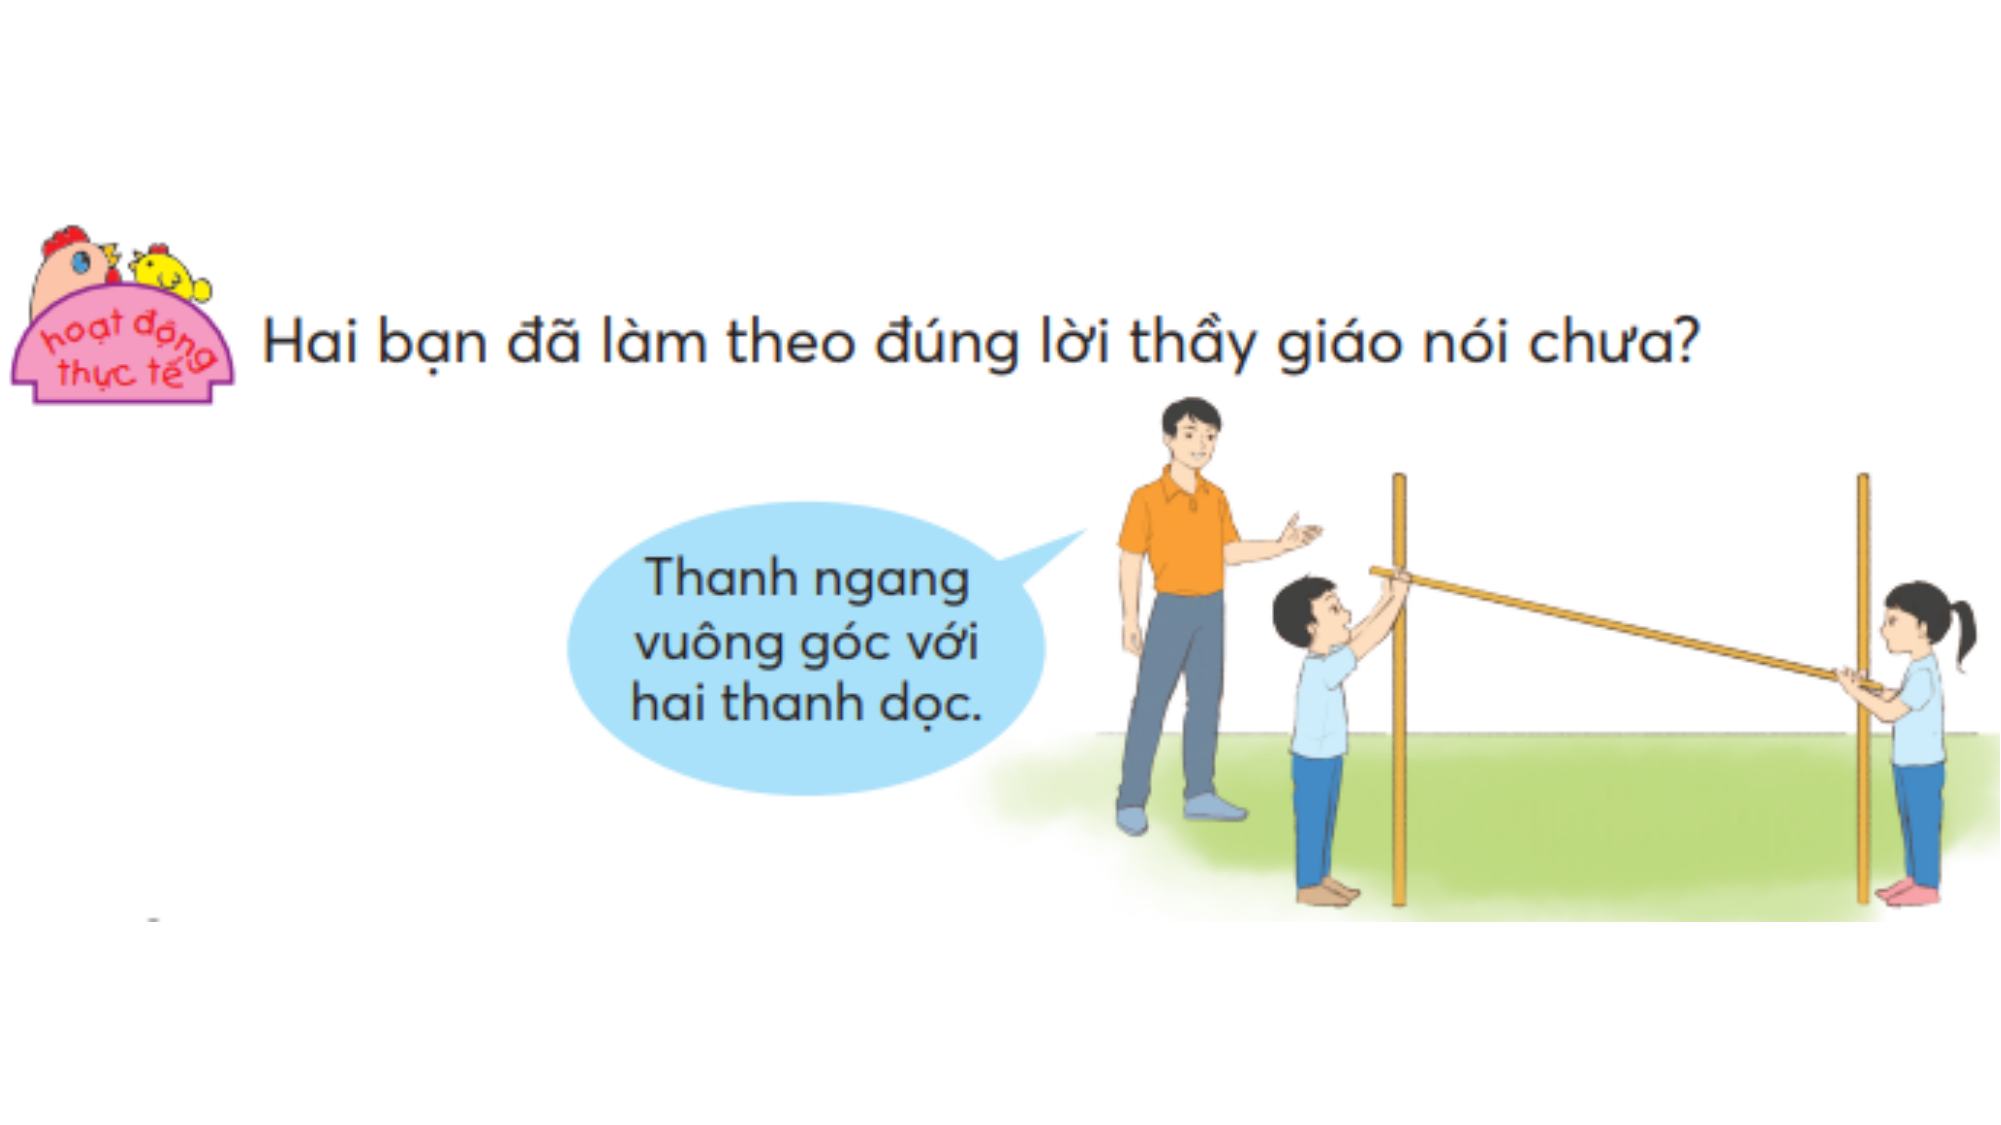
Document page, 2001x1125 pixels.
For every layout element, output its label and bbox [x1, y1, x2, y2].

picture [8, 203, 2000, 922]
